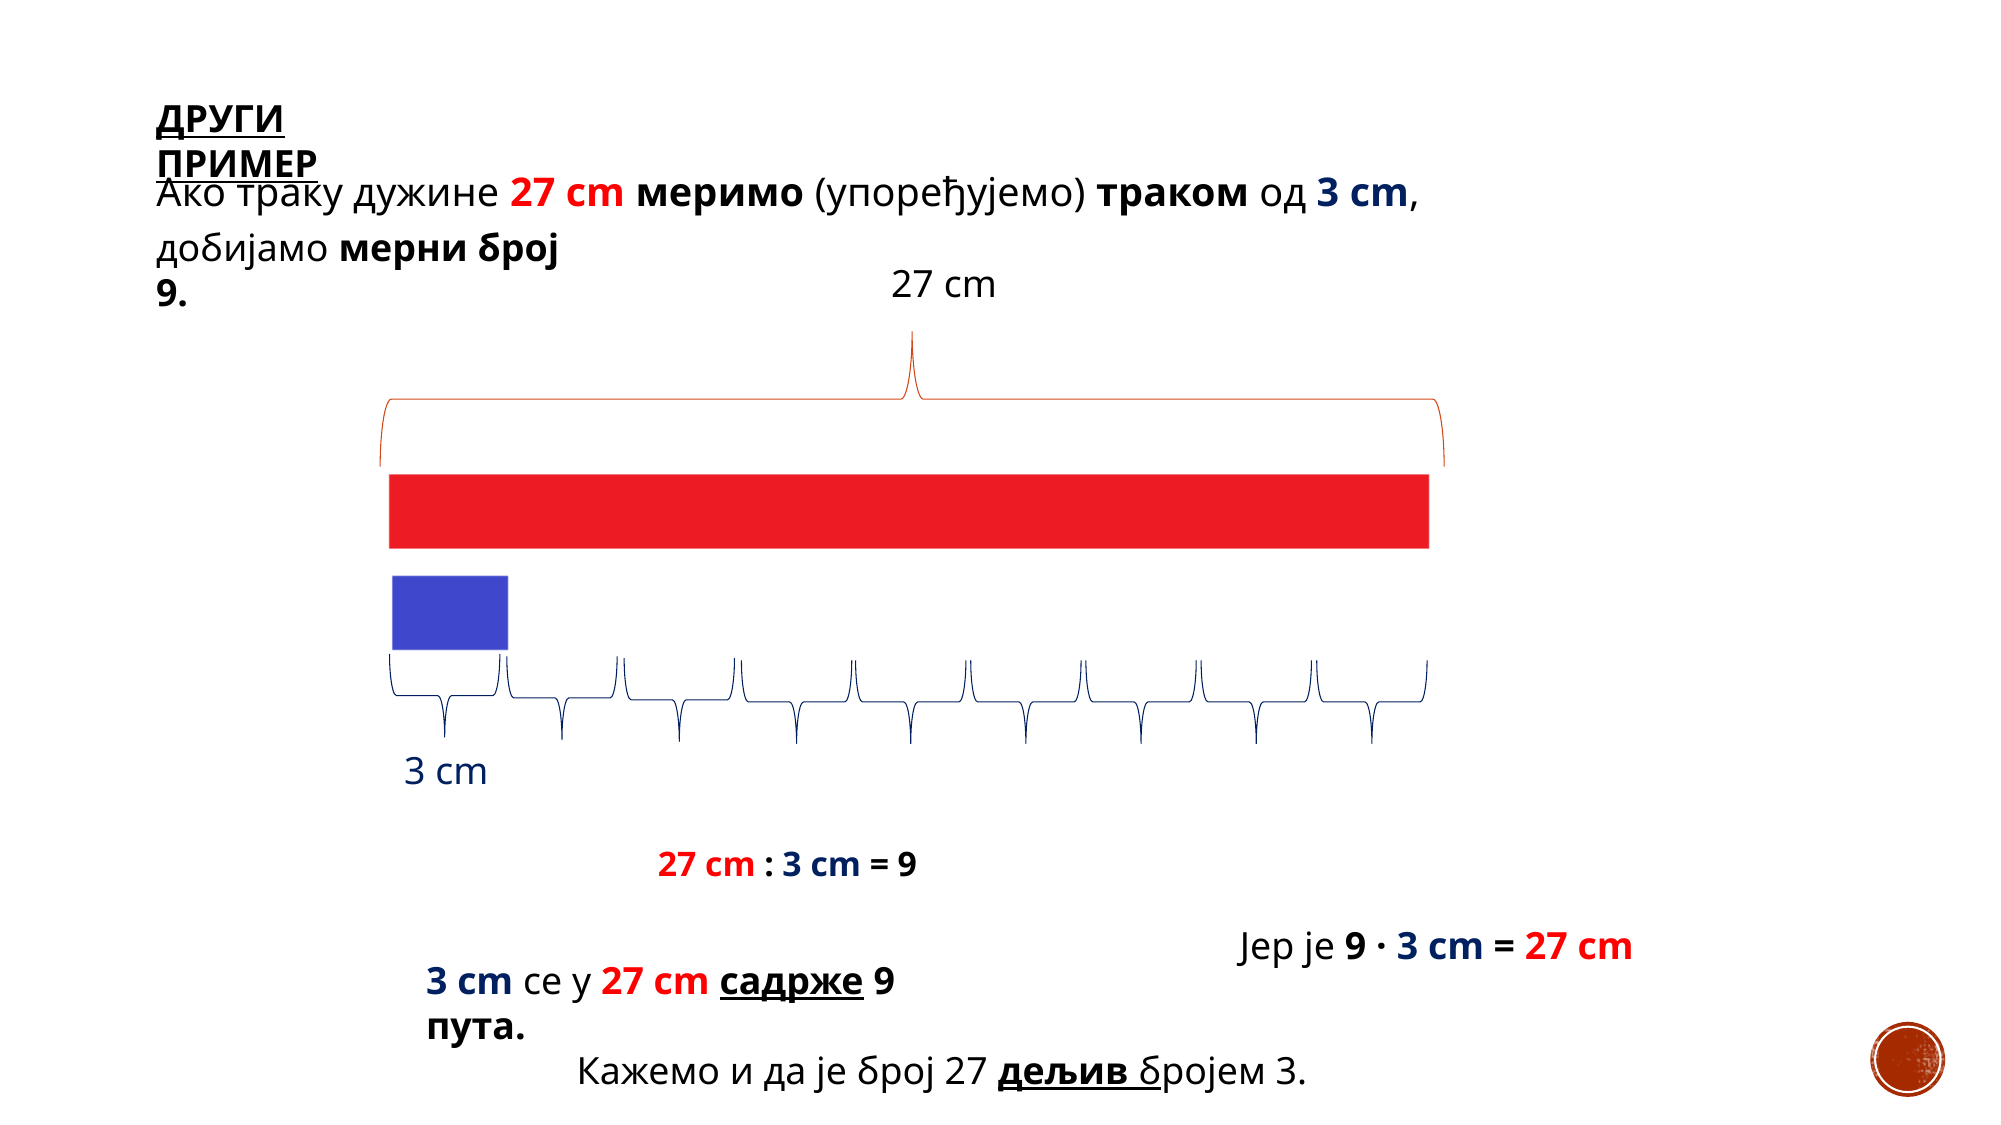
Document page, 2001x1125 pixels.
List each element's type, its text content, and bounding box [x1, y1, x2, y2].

text_box 27 cm [876, 252, 1027, 313]
text_box [740, 660, 853, 745]
text_box [1316, 660, 1428, 745]
picture [380, 467, 1445, 560]
text_box 3 cm [389, 739, 504, 800]
text_box [389, 666, 501, 738]
text_box Кажемо и да је број 27 дељив бројем 3. [561, 1039, 1511, 1100]
text_box Јер је 9 · 3 cm = 27 cm [1225, 914, 1649, 975]
text_box [1085, 660, 1197, 745]
text_box [855, 660, 967, 745]
text_box [506, 656, 618, 740]
text_box [970, 660, 1082, 745]
text_box ДРУГИ ПРИМЕР [141, 87, 455, 193]
list 27 cm : 3 cm = 9 [642, 840, 966, 915]
text_box [623, 658, 736, 742]
text_box 3 cm се у 27 cm садрже 9 пута. [411, 949, 1003, 1054]
list Ако траку дужине 27 cm меримо (упоређујемо) траком од 3 cm, [141, 164, 1445, 234]
text_box [379, 331, 1445, 462]
text_box [1200, 660, 1312, 745]
text_box добијамо мерни број 9. [141, 216, 593, 367]
picture [380, 562, 524, 666]
